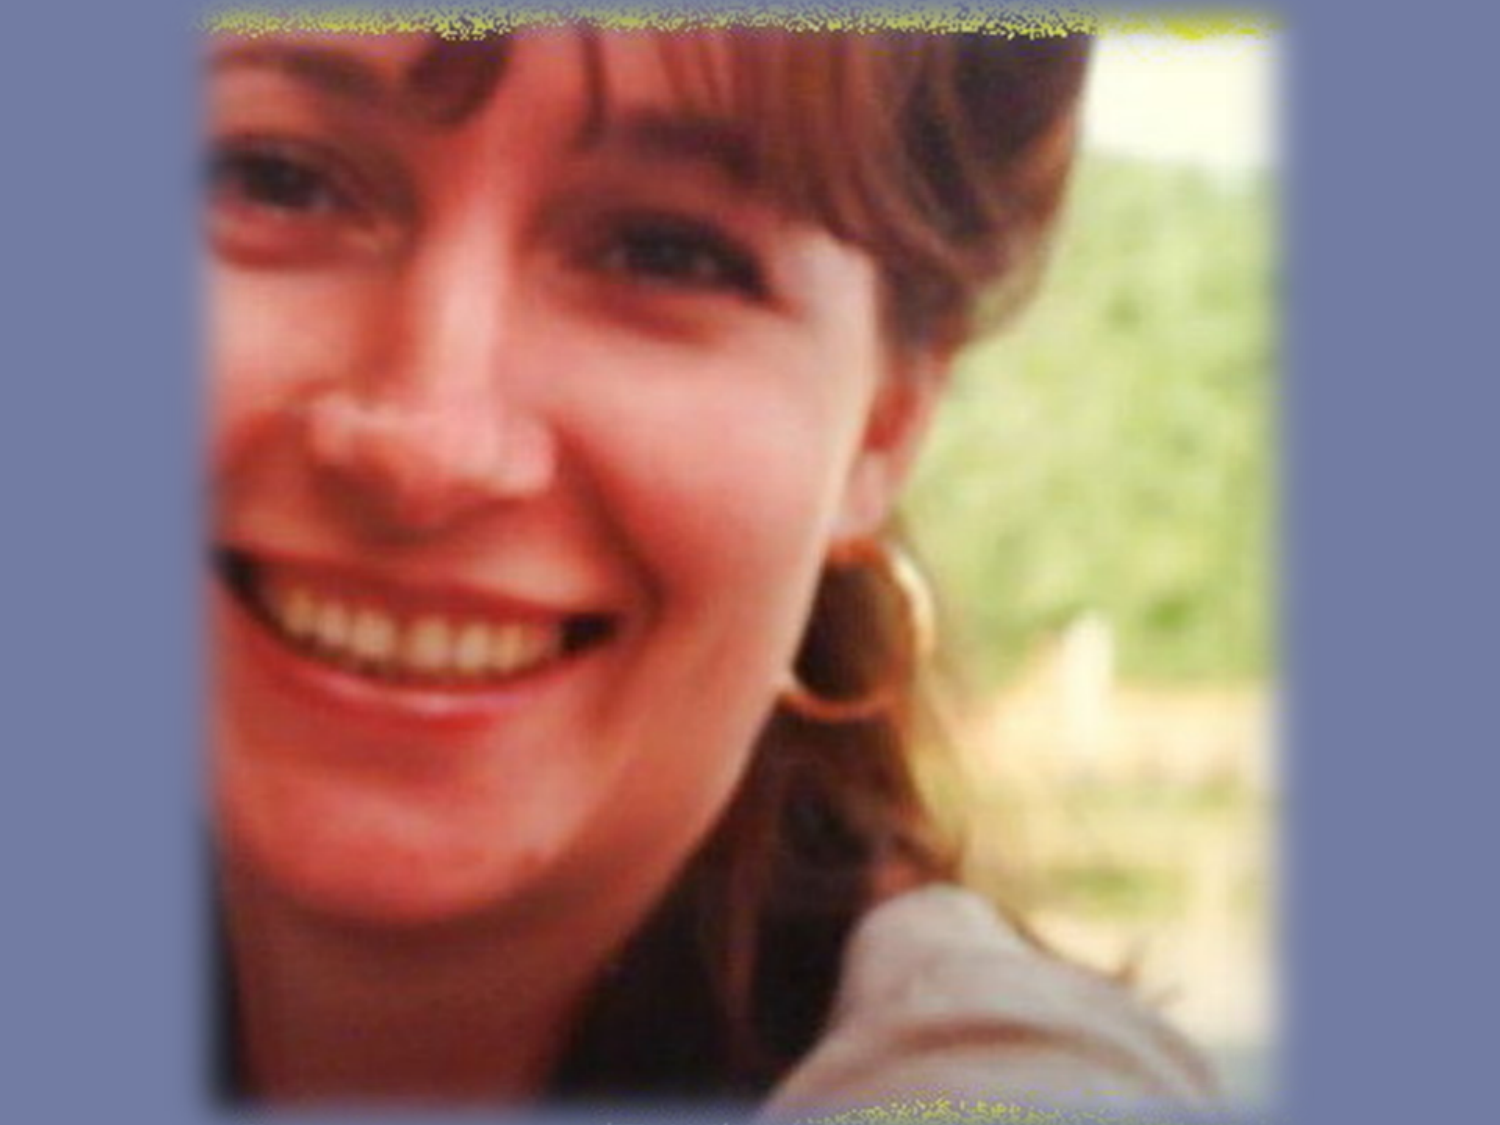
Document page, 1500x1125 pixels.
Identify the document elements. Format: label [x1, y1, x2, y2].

picture [162, 0, 1325, 1125]
